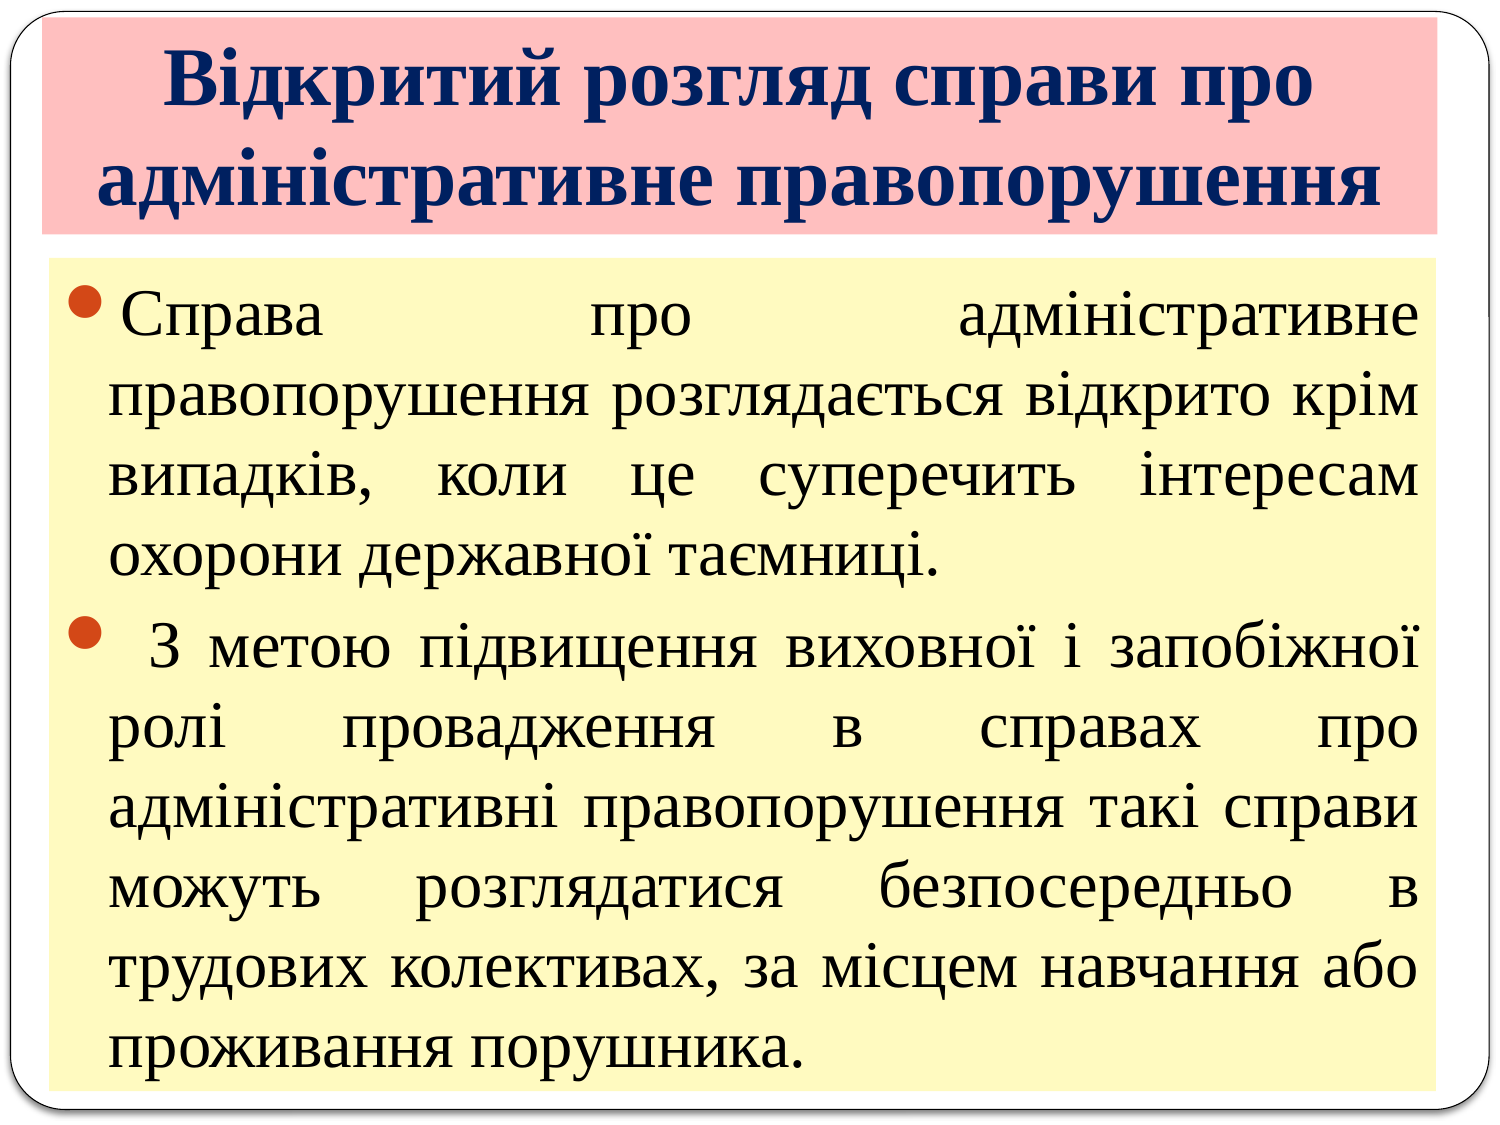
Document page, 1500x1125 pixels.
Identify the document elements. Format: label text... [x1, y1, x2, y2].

list Справа про адміністративне правопорушення розглядається відкрито крім випадків, коли це суперечить інтересам охорони державної таємниці. З метою підвищення виховної і запобіжної ролі провадження в справах про адміністративні правопорушення такі справи можуть розглядатися безпосередньо в трудових колективах, за місцем навчання або проживання порушника. [49, 257, 1436, 1092]
title Відкритий розгляд справи про адміністративне правопорушення [42, 17, 1438, 235]
